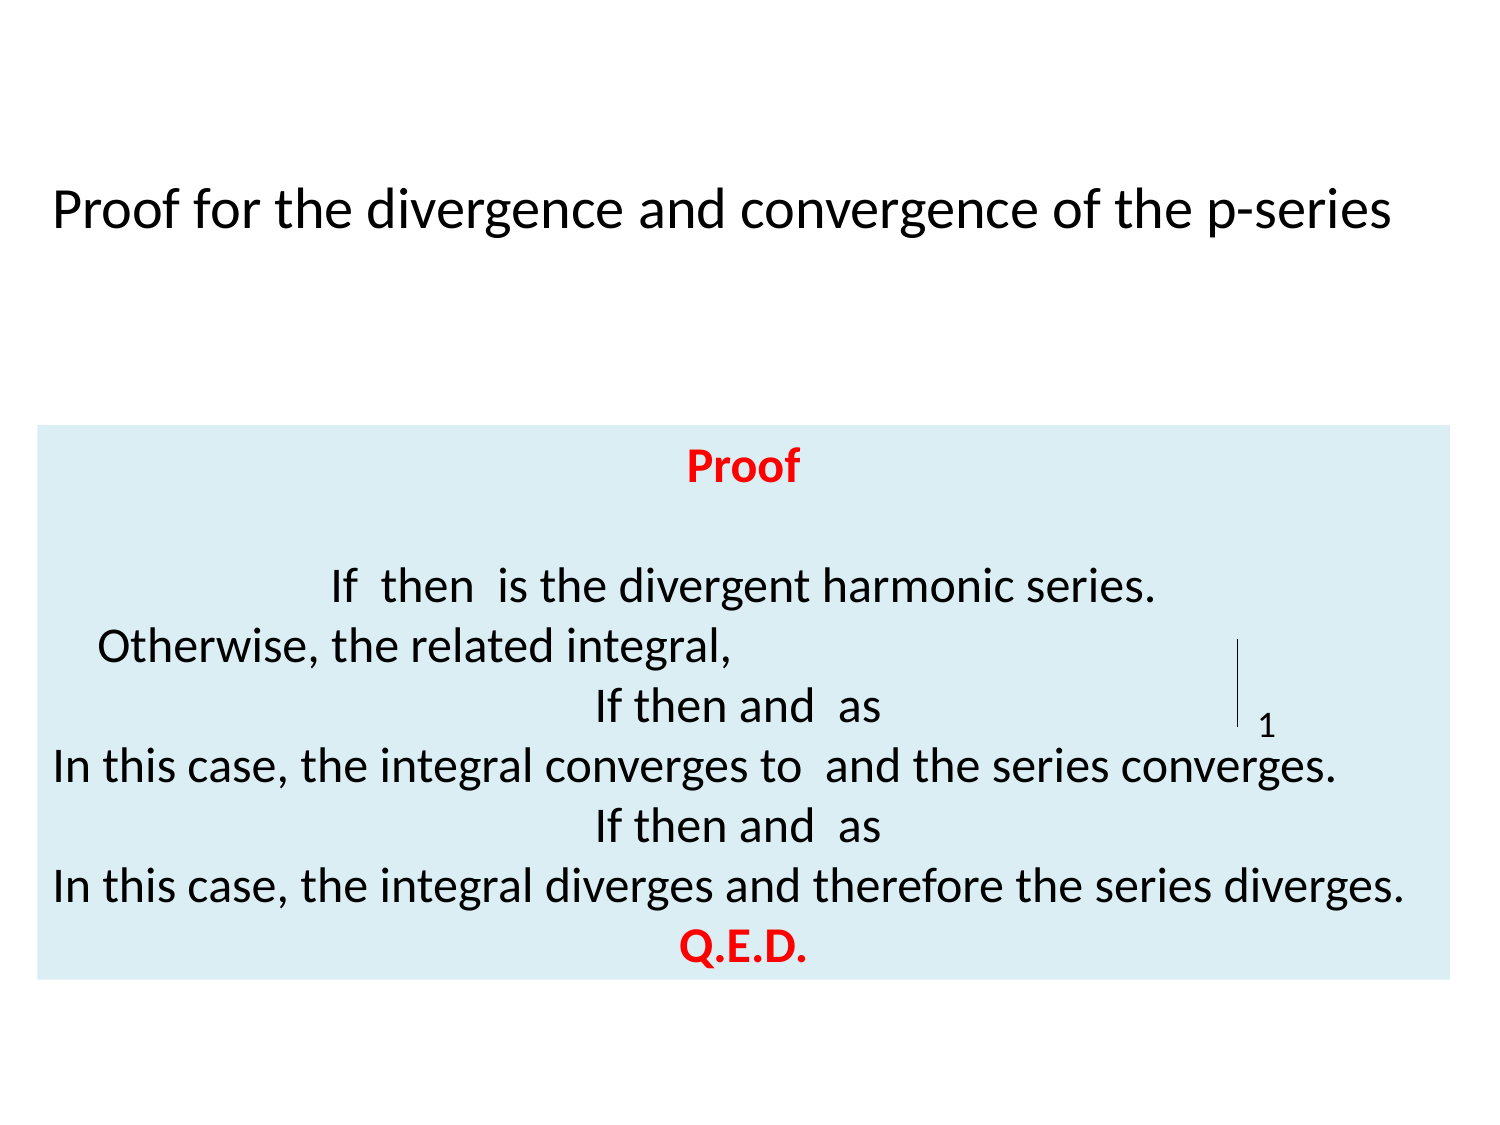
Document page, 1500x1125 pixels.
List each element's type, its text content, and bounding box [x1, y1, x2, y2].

text_box Proof for the divergence and convergence of the p-series [37, 162, 1475, 248]
